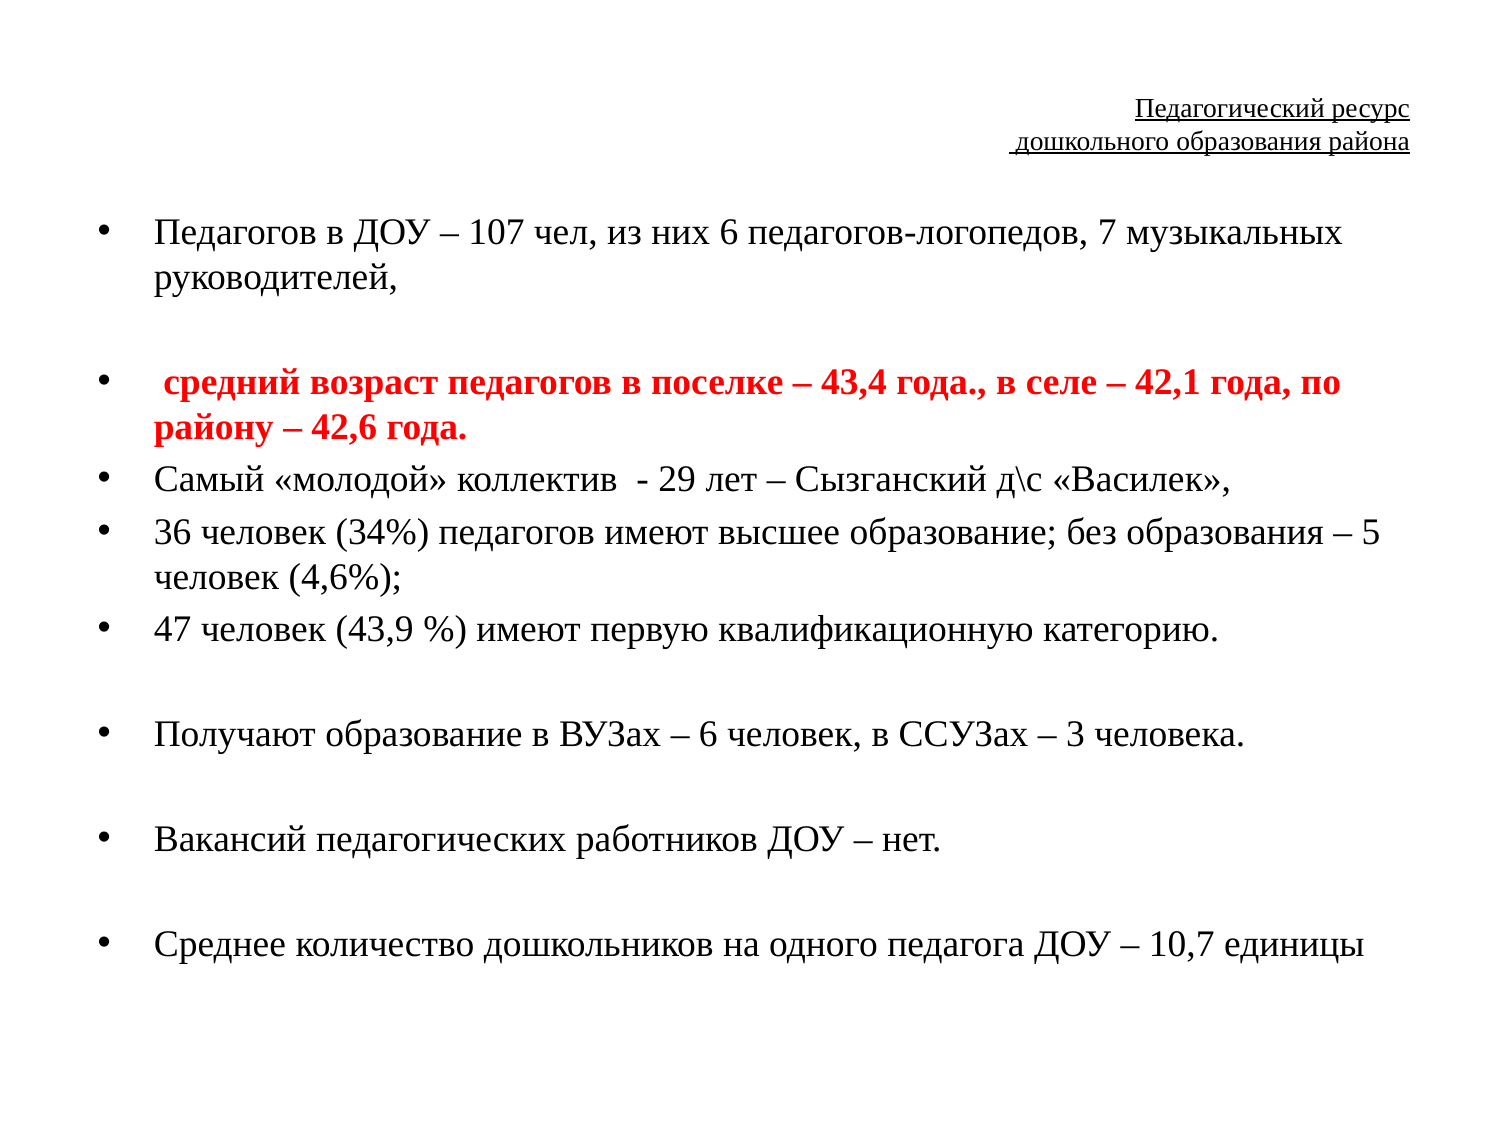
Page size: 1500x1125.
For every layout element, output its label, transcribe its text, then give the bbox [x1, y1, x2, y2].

list Педагогов в ДОУ – 107 чел, из них 6 педагогов-логопедов, 7 музыкальных руководителей, средний возраст педагогов в поселке – 43,4 года., в селе – 42,1 года, по району – 42,6 года. Самый «молодой» коллектив - 29 лет – Сызганский д\с «Василек», 36 человек (34%) педагогов имеют высшее образование; без образования – 5 человек (4,6%); 47 человек (43,9 %) имеют первую квалификационную категорию. Получают образование в ВУЗах – 6 человек, в ССУЗах – 3 человека. Вакансий педагогических работников ДОУ – нет. Среднее количество дошкольников на одного педагога ДОУ – 10,7 единицы [82, 199, 1425, 1079]
title Педагогический ресурс дошкольного образования района [82, 82, 1425, 164]
